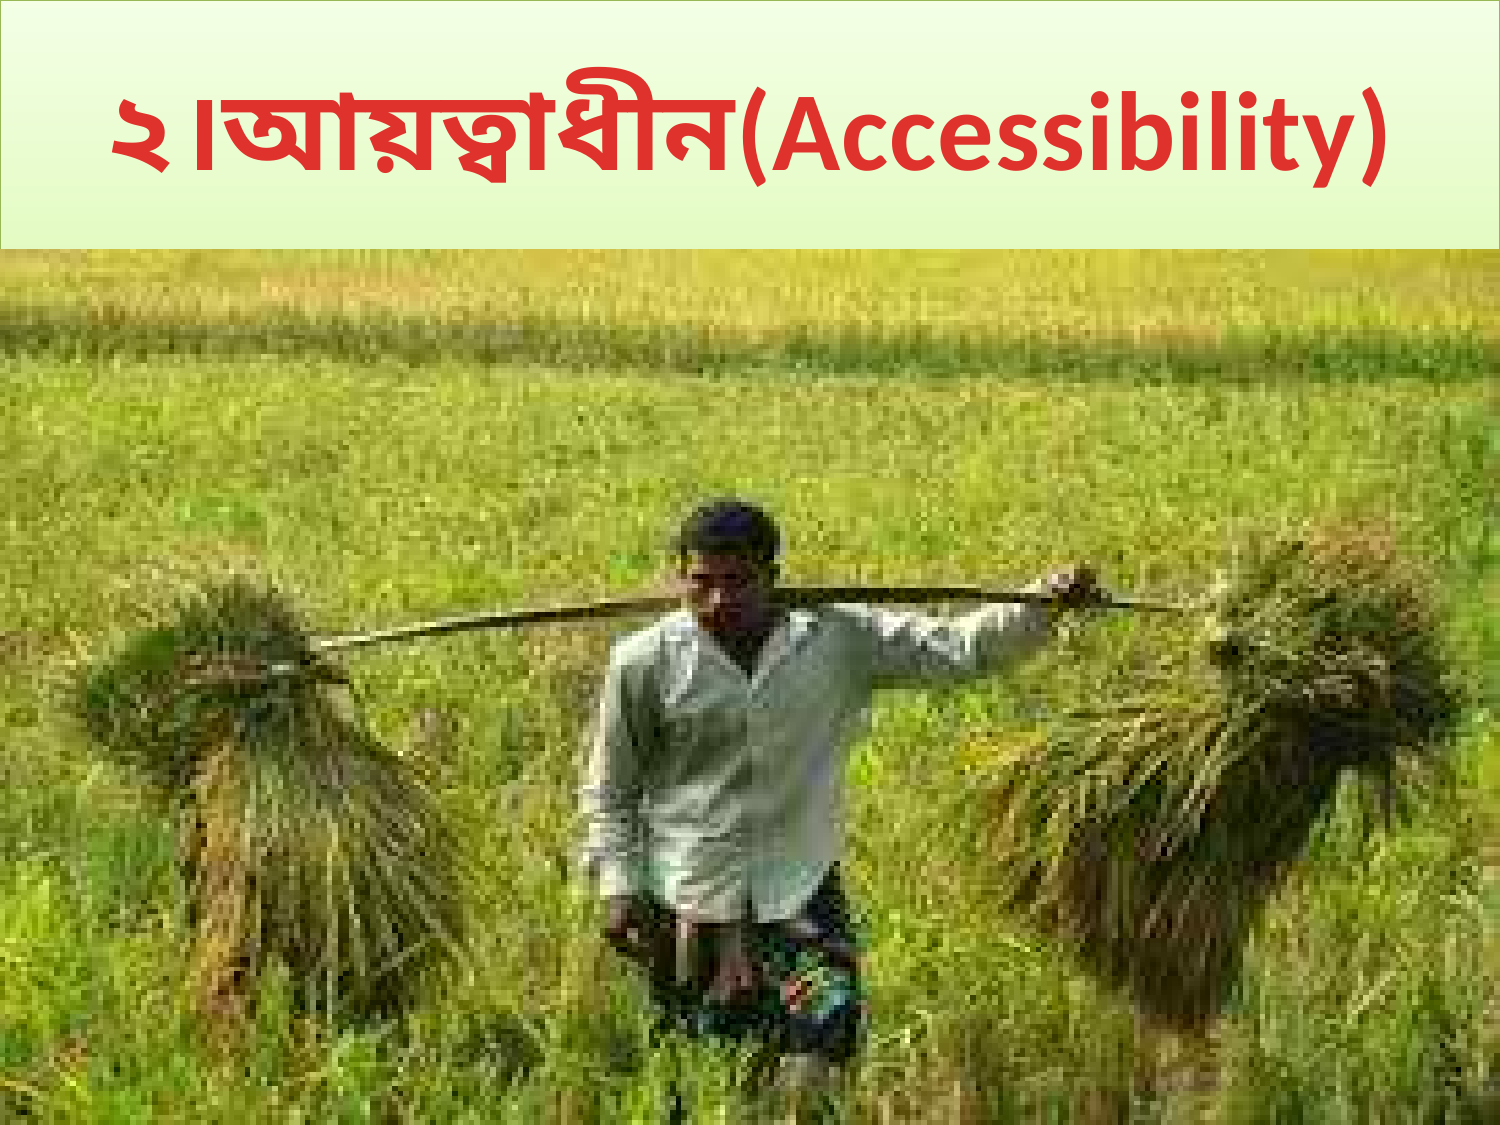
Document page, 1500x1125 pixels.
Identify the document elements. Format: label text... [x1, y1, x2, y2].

picture [0, 249, 1500, 1125]
text_box ২।আয়ত্বাধীন(Accessibility) [0, 0, 1500, 249]
